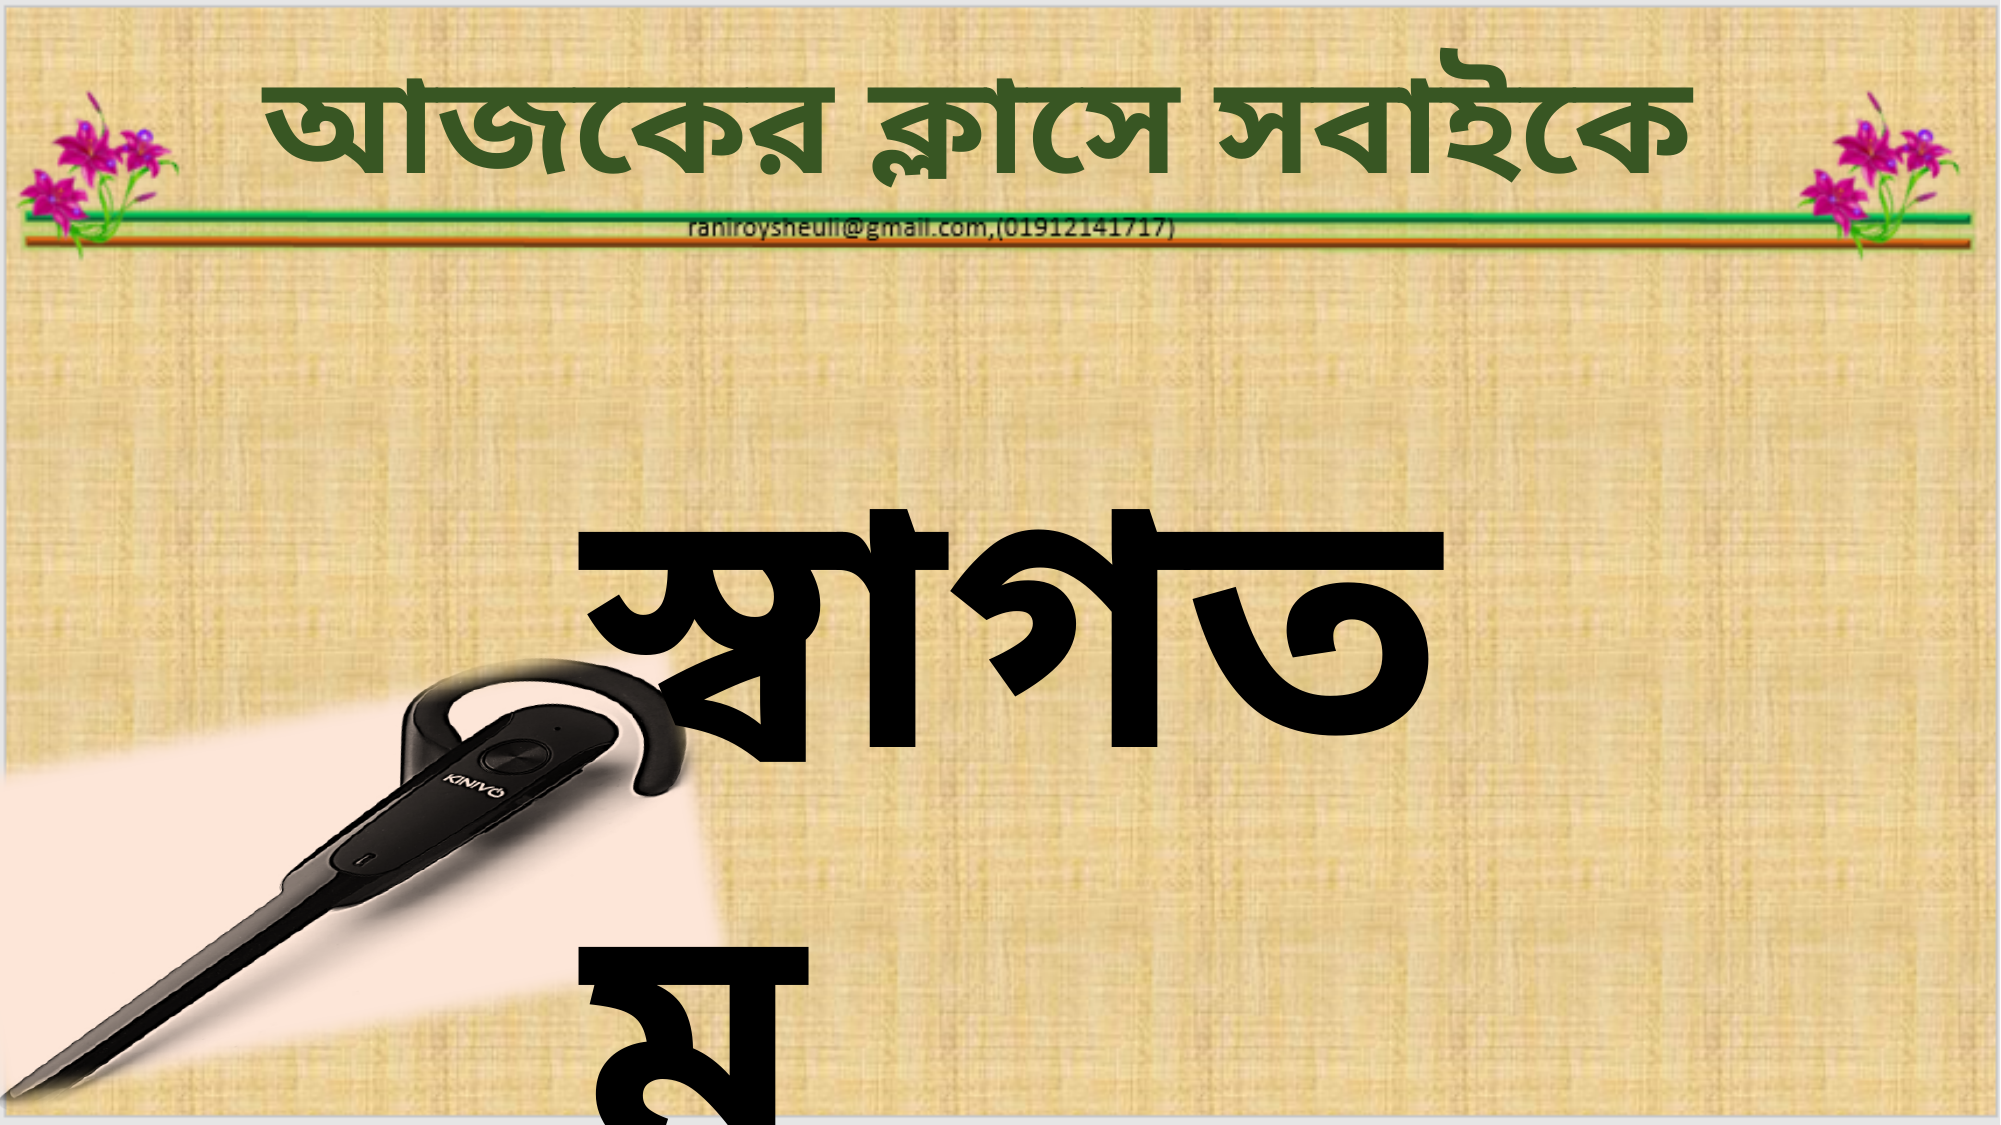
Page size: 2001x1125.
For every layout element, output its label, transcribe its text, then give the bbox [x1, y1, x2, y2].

picture [0, 0, 2001, 1125]
text_box স্বাগতম [568, 394, 1501, 1125]
text_box আজকের ক্লাসে সবাইকে [249, 28, 1708, 208]
